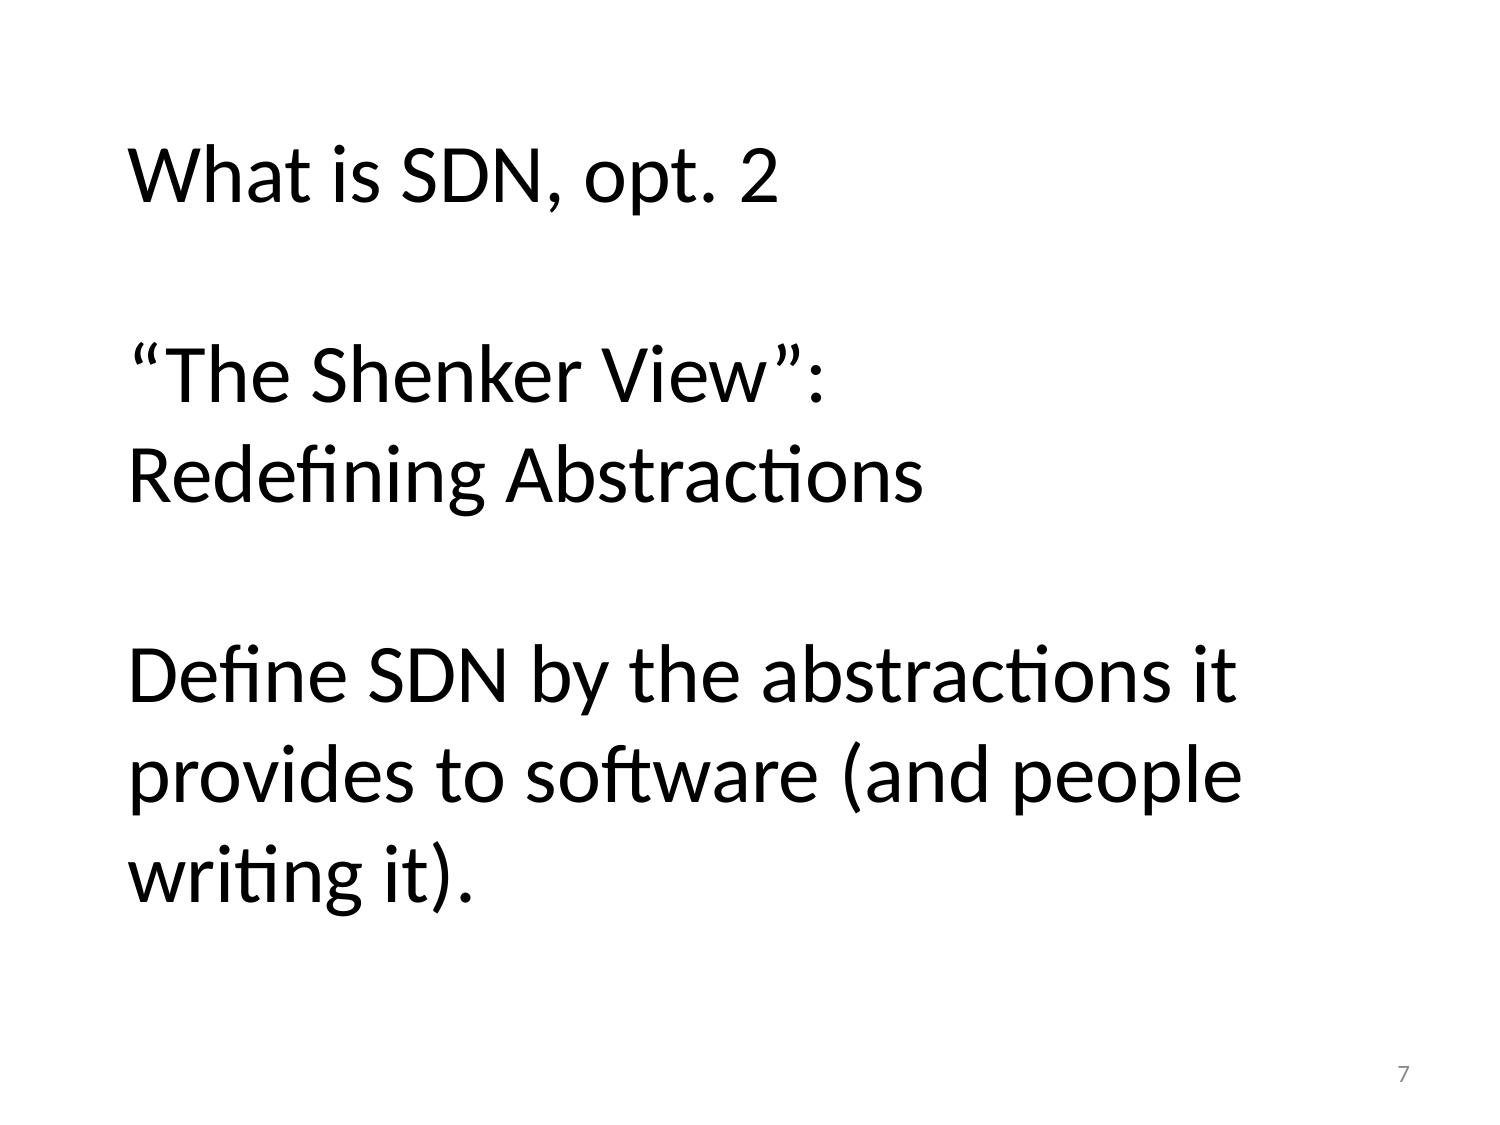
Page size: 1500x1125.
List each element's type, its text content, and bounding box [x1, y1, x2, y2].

title What is SDN, opt. 2 “The Shenker View”: Redefining Abstractions Define SDN by the abstractions it provides to software (and people writing it). [112, 398, 1388, 641]
slide_number 7 [1074, 1042, 1425, 1103]
